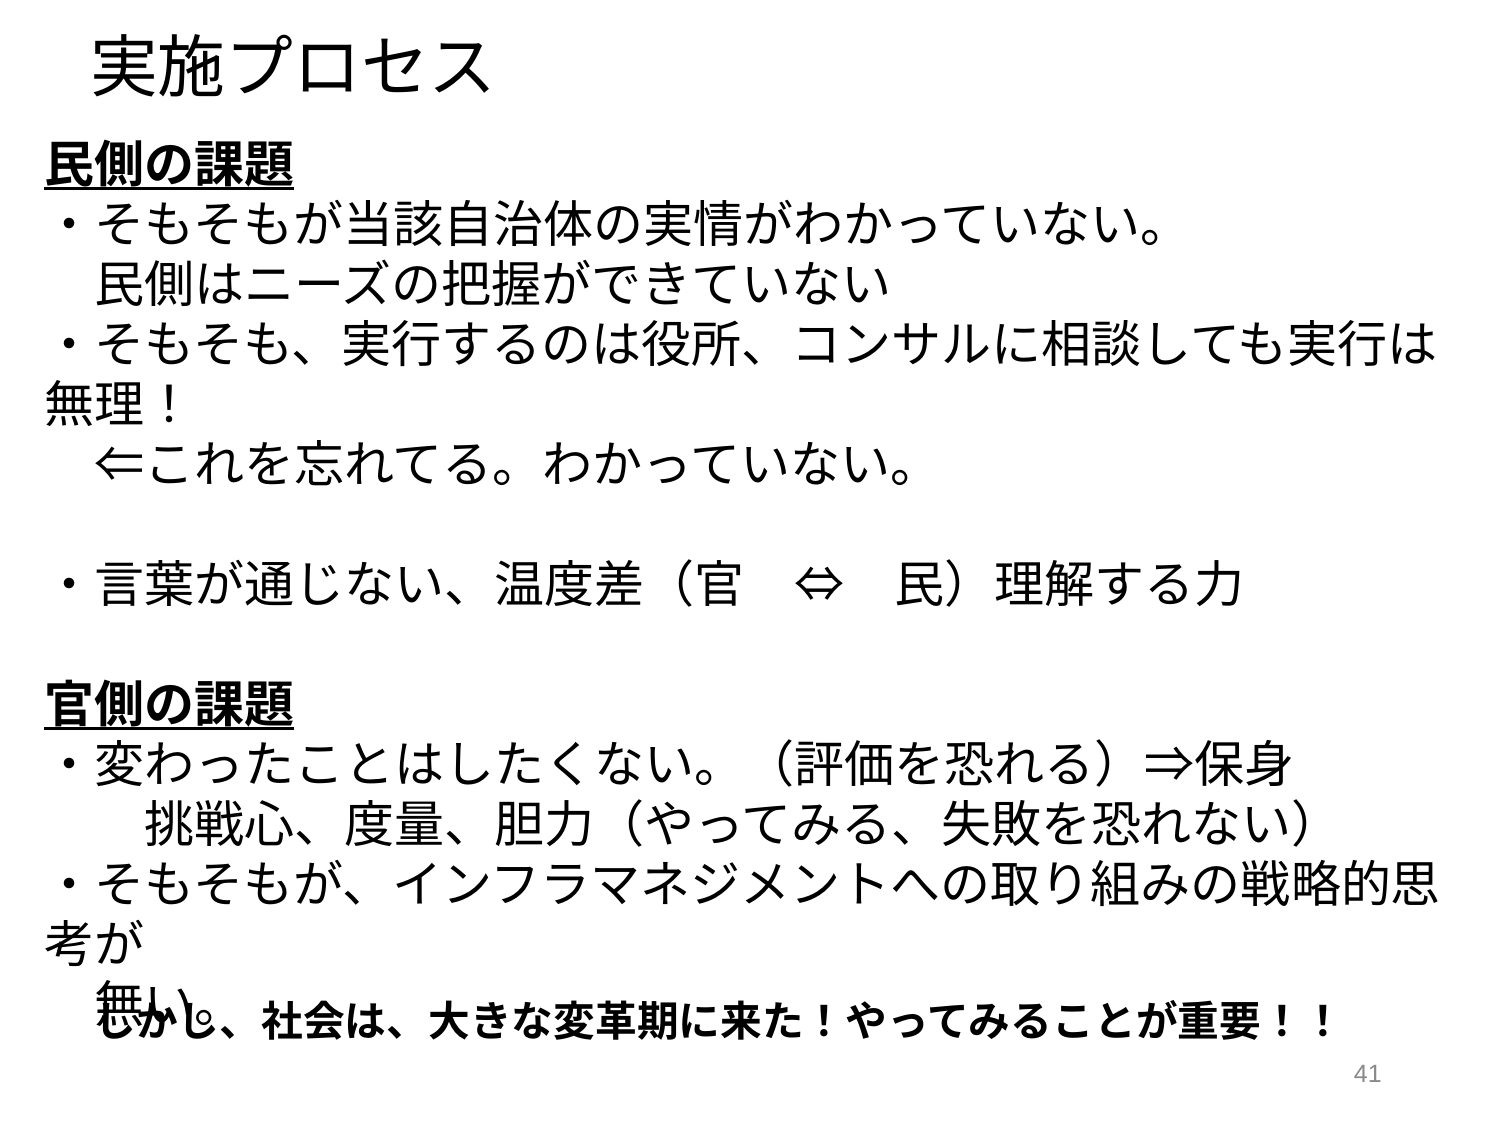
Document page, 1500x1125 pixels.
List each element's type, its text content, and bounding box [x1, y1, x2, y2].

text_box 民側の課題 ・そもそもが当該自治体の実情がわかっていない。 民側はニーズの把握ができていない ・そもそも、実行するのは役所、コンサルに相談しても実行は無理！ ⇐これを忘れてる。わかっていない。 ・言葉が通じない、温度差（官 ⇔ 民）理解する力 官側の課題 ・変わったことはしたくない。（評価を恐れる）⇒保身 挑戦心、度量、胆力（やってみる、失敗を恐れない） ・そもそもが、インフラマネジメントへの取り組みの戦略的思考が 無い。 [29, 125, 1471, 1041]
slide_number 41 [1059, 1042, 1397, 1103]
text_box しかし、社会は、大きな変革期に来た！やってみることが重要！！ [79, 987, 1360, 1053]
title 実施プロセス [75, 24, 1425, 114]
